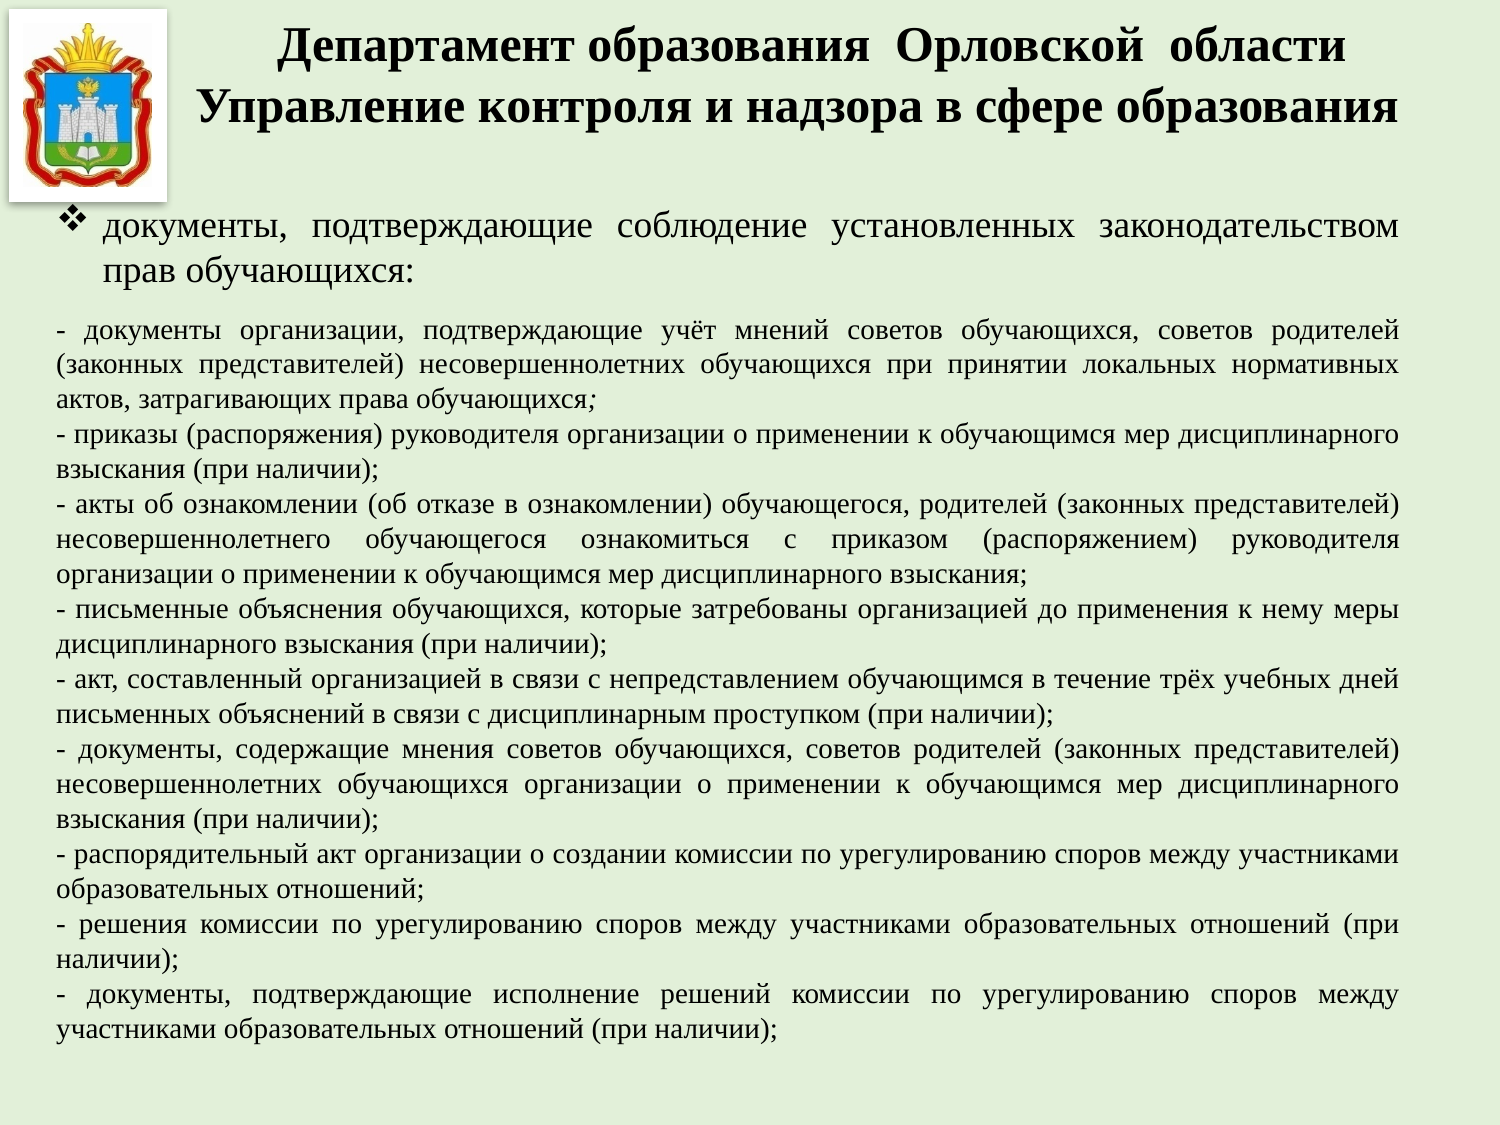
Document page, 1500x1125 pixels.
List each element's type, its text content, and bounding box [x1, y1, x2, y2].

text_box Департамент образования Орловской области Управление контроля и надзора в сфере образования [117, 0, 1477, 203]
text_box документы, подтверждающие соблюдение установленных законодательством прав обучающихся: - документы организации, подтверждающие учёт мнений советов обучающихся, советов родителей (законных представителей) несовершеннолетних обучающихся при принятии локальных нормативных актов, затрагивающих права обучающихся; - приказы (распоряжения) руководителя организации о применении к обучающимся мер дисциплинарного взыскания (при наличии); - акты об ознакомлении (об отказе в ознакомлении) обучающегося, родителей (законных представителей) несовершеннолетнего обучающегося ознакомиться с приказом (распоряжением) руководителя организации о применении к обучающимся мер дисциплинарного взыскания; - письменные объяснения обучающихся, которые затребованы организацией до применения к нему меры дисциплинарного взыскания (при наличии); - акт, составленный организацией в связи с непредставлением обучающимся в течение трёх учебных дней письменных объяснений в связи с дисциплинарным проступком (при наличии); - документы, содержащие мнения советов обучающихся, советов родителей (законных представителей) несовершеннолетних обучающихся организации о применении к обучающимся мер дисциплинарного взыскания (при наличии); - распорядительный акт организации о создании комиссии по урегулированию споров между участниками образовательных отношений; - решения комиссии по урегулированию споров между участниками образовательных отношений (при наличии); - документы, подтверждающие исполнение решений комиссии по урегулированию споров между участниками образовательных отношений (при наличии); [41, 172, 1416, 1125]
picture [23, 23, 153, 188]
